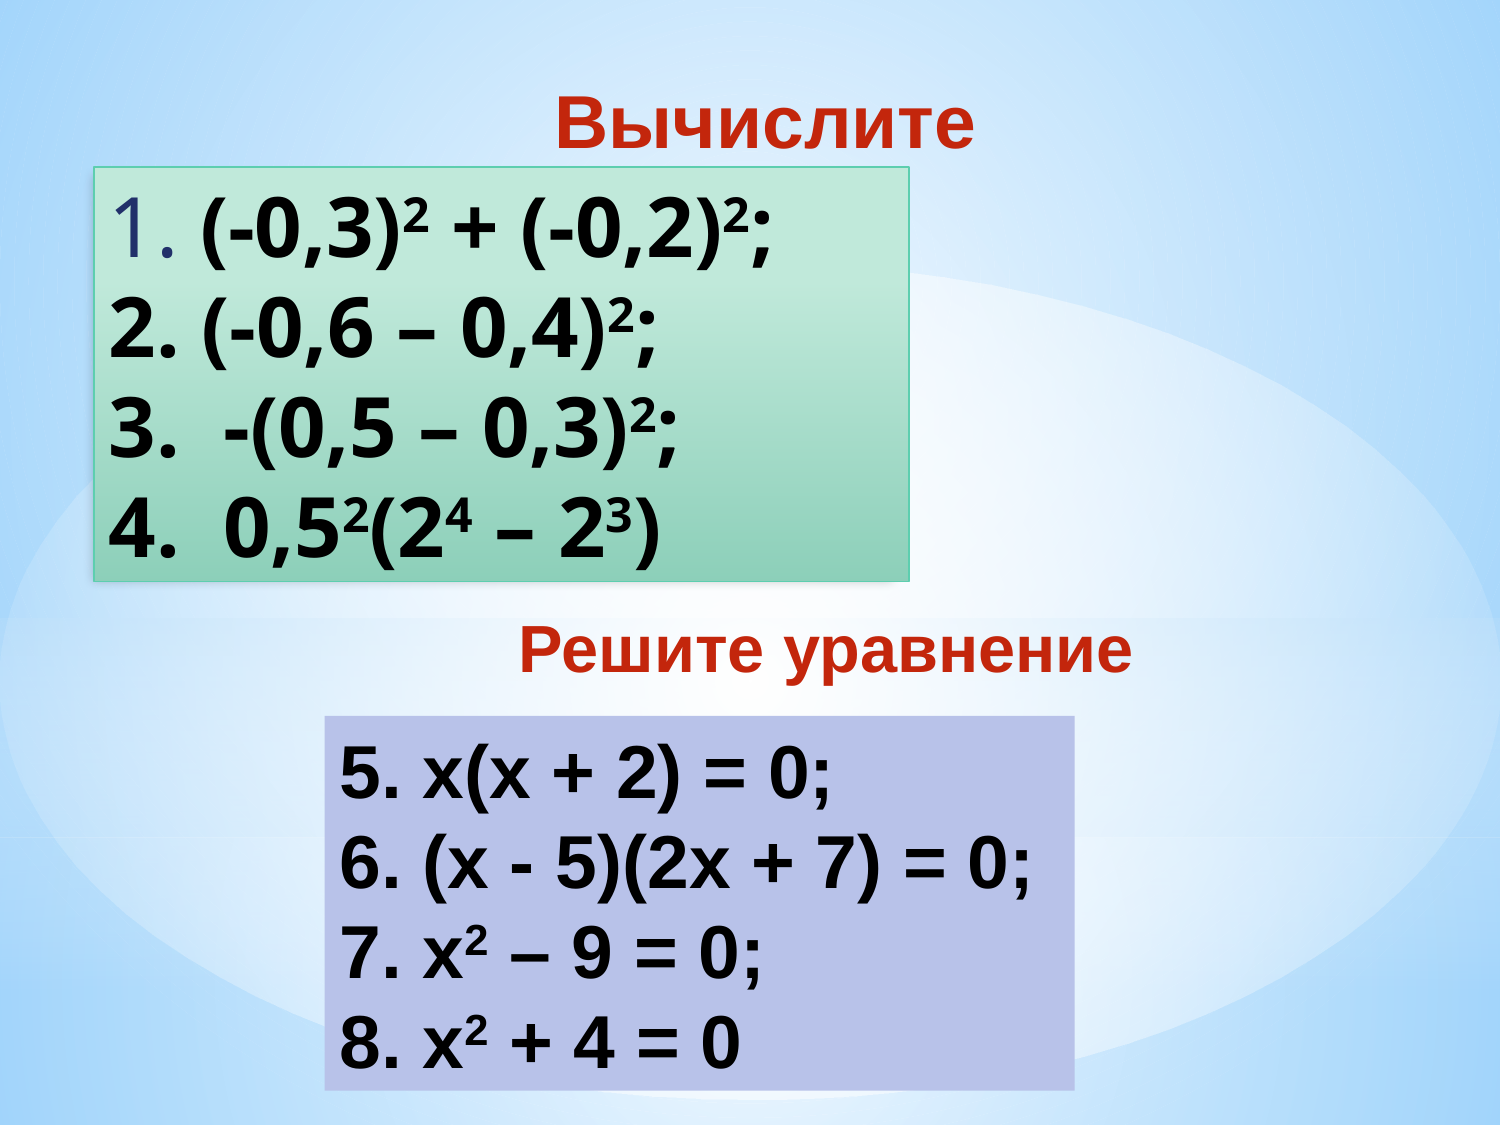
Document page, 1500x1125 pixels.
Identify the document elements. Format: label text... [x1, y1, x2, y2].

text_box Решите уравнение [504, 598, 1168, 694]
text_box Вычислите [539, 66, 1012, 172]
text_box (-0,3)2 + (-0,2)2; (-0,6 – 0,4)2; -(0,5 – 0,3)2; 0,52(24 – 23) [93, 166, 910, 582]
text_box 5. x(х + 2) = 0; 6. (х - 5)(2х + 7) = 0; 7. x2 – 9 = 0; 8. x2 + 4 = 0 [324, 715, 1075, 1091]
